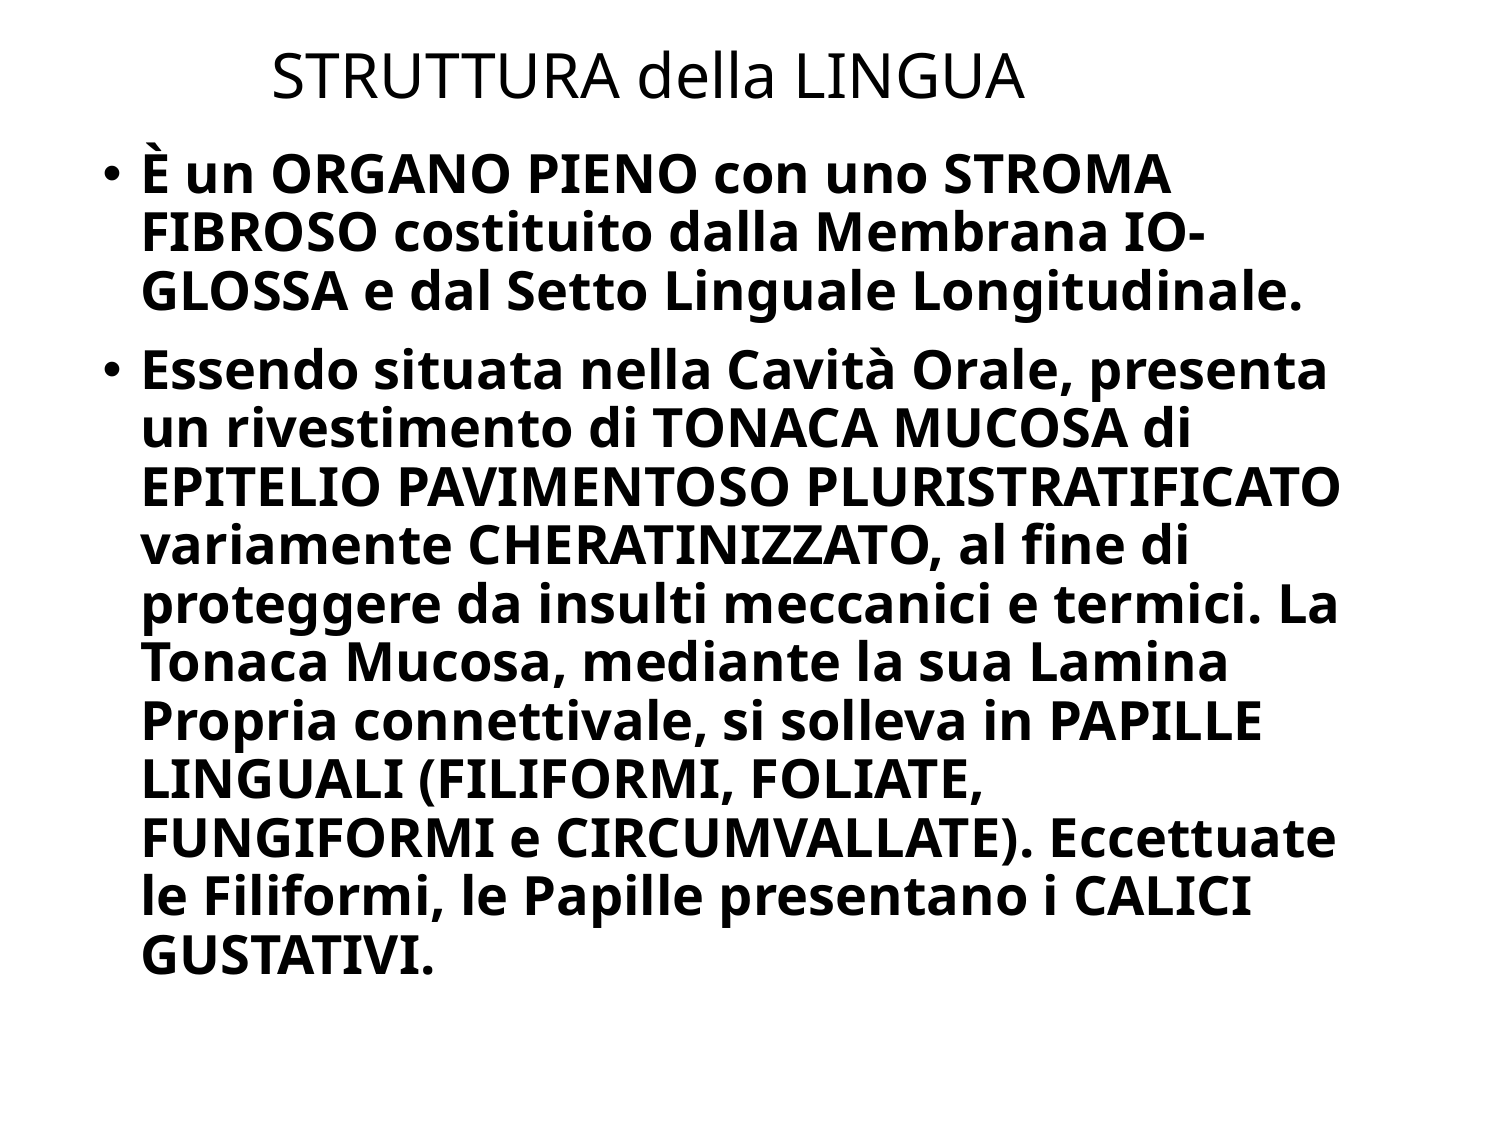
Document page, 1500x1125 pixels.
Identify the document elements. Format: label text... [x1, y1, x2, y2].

title STRUTTURA della LINGUA [256, 18, 1382, 139]
list È un ORGANO PIENO con uno STROMA FIBROSO costituito dalla Membrana IO-GLOSSA e dal Setto Linguale Longitudinale. Essendo situata nella Cavità Orale, presenta un rivestimento di TONACA MUCOSA di EPITELIO PAVIMENTOSO PLURISTRATIFICATO variamente CHERATINIZZATO, al fine di proteggere da insulti meccanici e termici. La Tonaca Mucosa, mediante la sua Lamina Propria connettivale, si solleva in PAPILLE LINGUALI (FILIFORMI, FOLIATE, FUNGIFORMI e CIRCUMVALLATE). Eccettuate le Filiformi, le Papille presentano i CALICI GUSTATIVI. [87, 138, 1366, 1039]
